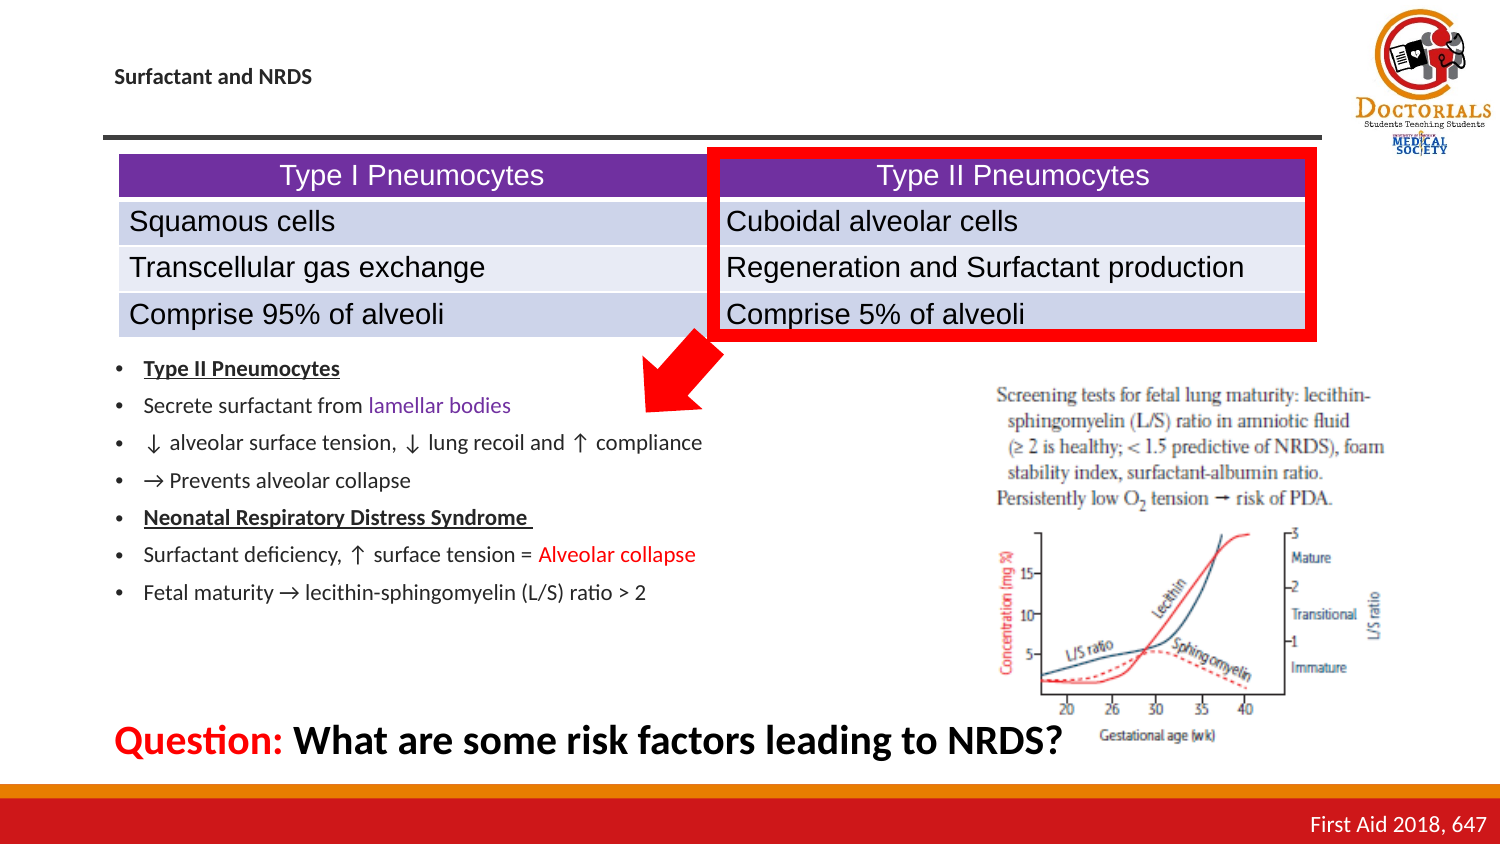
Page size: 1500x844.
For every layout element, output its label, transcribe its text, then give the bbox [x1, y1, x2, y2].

picture [986, 376, 1398, 757]
list First Aid 2018, 647 [1007, 807, 1500, 844]
table_cell Squamous cells [119, 202, 713, 245]
table_header Type I Pneumocytes [119, 154, 713, 197]
picture [1351, 5, 1496, 160]
list Type II Pneumocytes Secrete surfactant from lamellar bodies ↓ alveolar surface tension, ↓ lung recoil and ↑ compliance → Prevents alveolar collapse Neonatal Respiratory Distress Syndrome Surfactant deficiency, ↑ surface tension = Alveolar collapse Fetal maturity → lecithin-sphingomyelin (L/S) ratio > 2 [103, 354, 1397, 706]
text_box Question: What are some risk factors leading to NRDS? [103, 706, 1228, 803]
table_cell Transcellular gas exchange [119, 247, 713, 291]
title Surfactant and NRDS [103, 19, 1397, 138]
text_box [713, 153, 1312, 336]
table_cell Comprise 95% of alveoli [119, 293, 714, 337]
text_box [643, 329, 723, 412]
